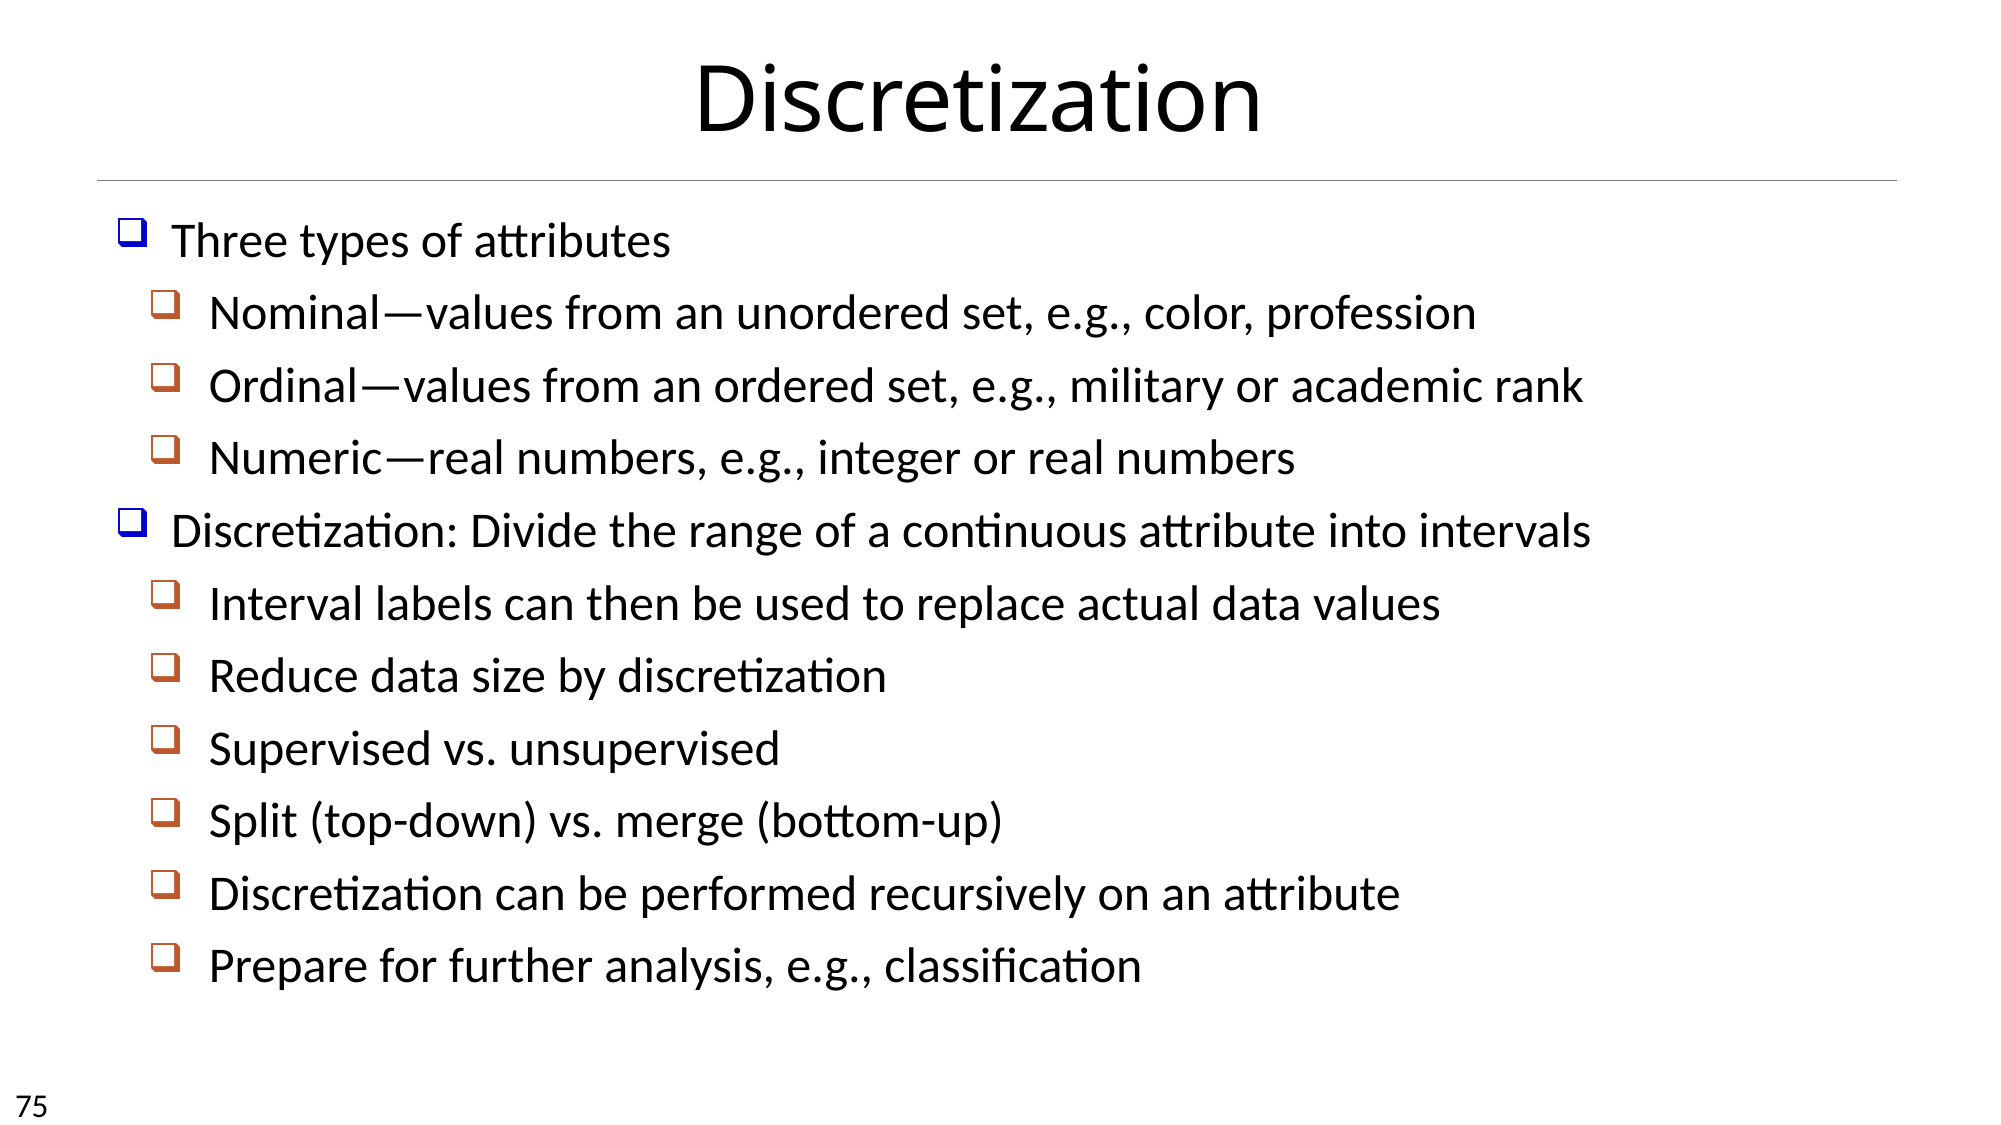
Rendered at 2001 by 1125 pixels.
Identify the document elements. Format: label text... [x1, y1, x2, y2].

list Three types of attributes Nominal—values from an unordered set, e.g., color, profession Ordinal—values from an ordered set, e.g., military or academic rank Numeric—real numbers, e.g., integer or real numbers Discretization: Divide the range of a continuous attribute into intervals Interval labels can then be used to replace actual data values Reduce data size by discretization Supervised vs. unsupervised Split (top-down) vs. merge (bottom-up) Discretization can be performed recursively on an attribute Prepare for further analysis, e.g., classification [99, 200, 1853, 1075]
title Discretization [57, 36, 1923, 158]
